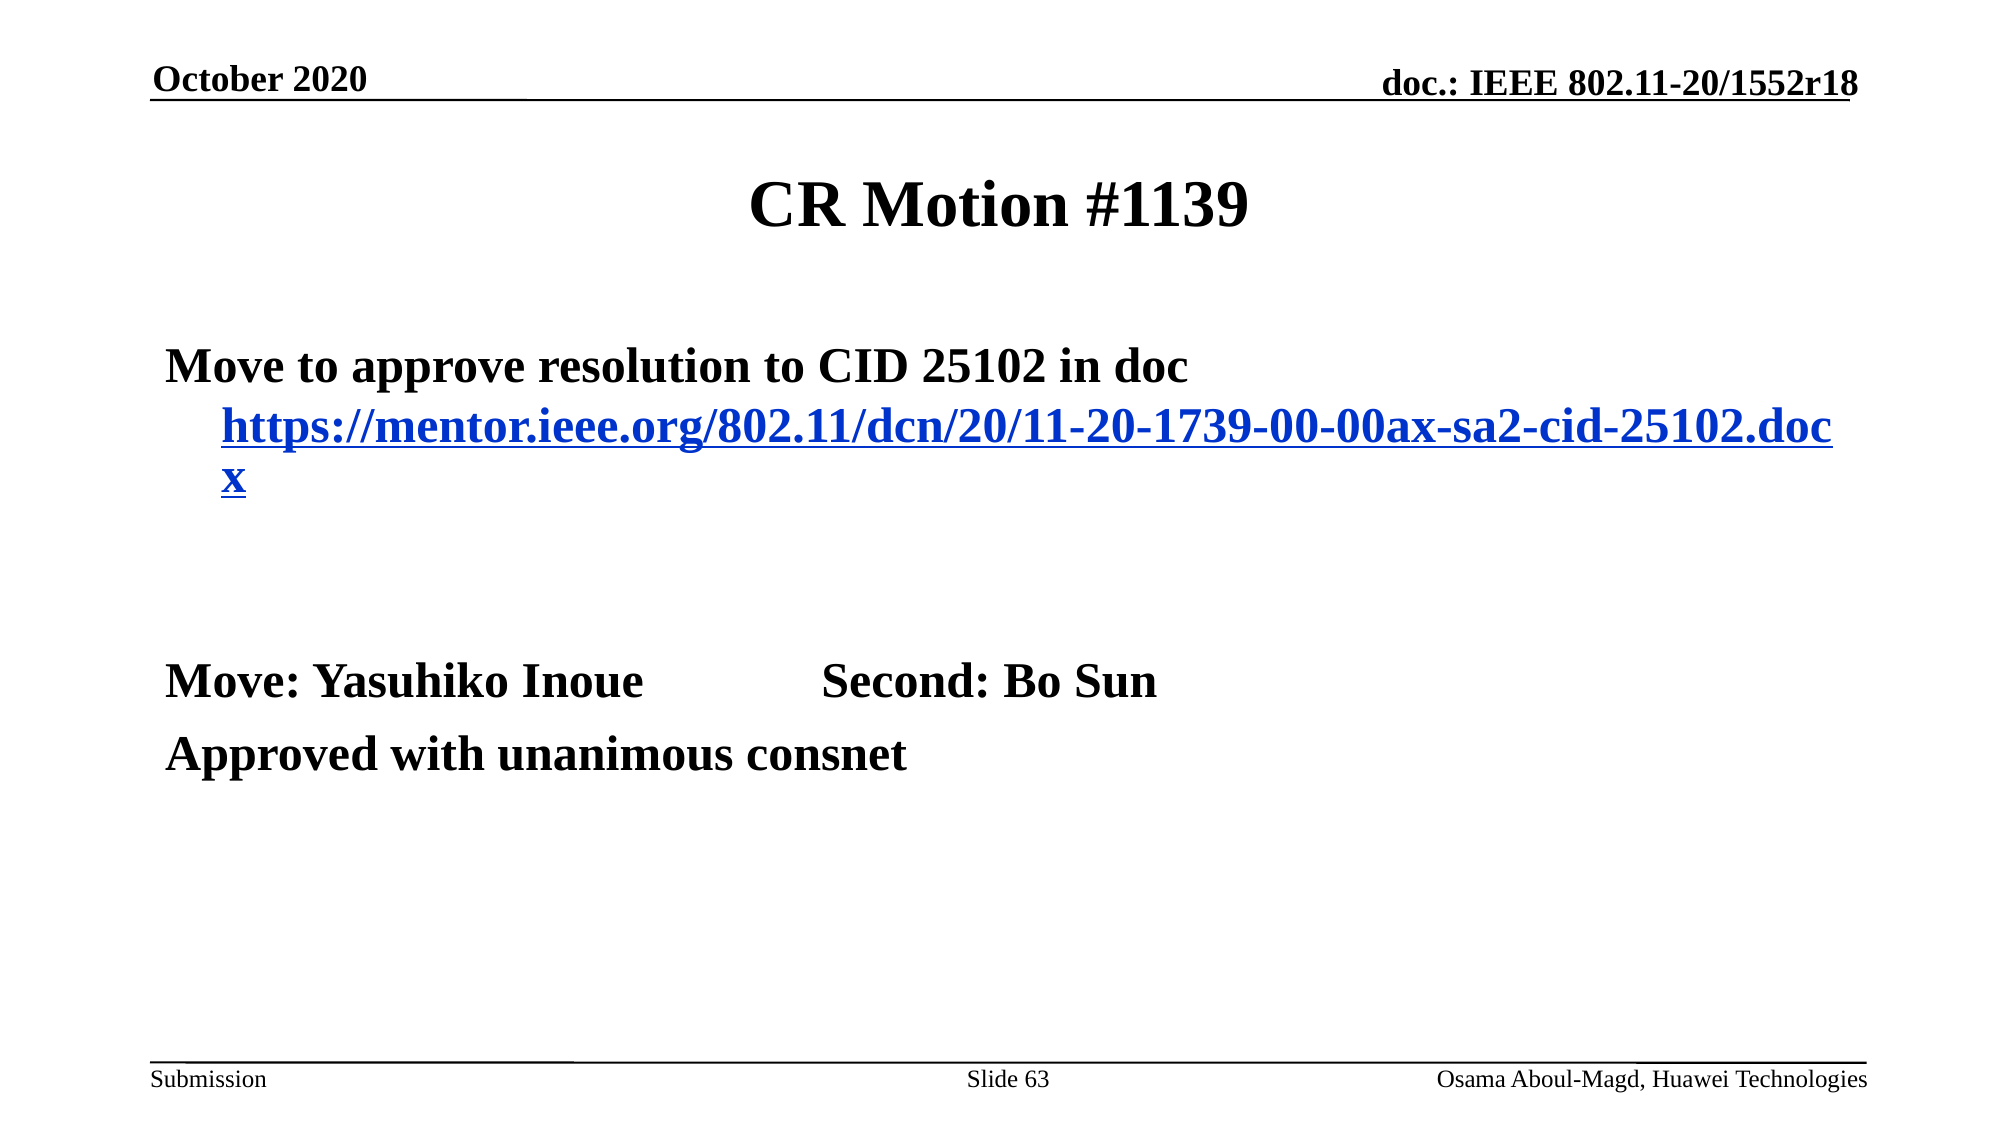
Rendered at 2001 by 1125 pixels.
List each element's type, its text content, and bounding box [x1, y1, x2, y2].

slide_number Slide 63 [950, 1061, 1067, 1123]
footer Osama Aboul-Magd, Huawei Technologies [1171, 1061, 1869, 1093]
list Move to approve resolution to CID 25102 in doc https://mentor.ieee.org/802.11/dcn/20/11-20-1739-00-00ax-sa2-cid-25102.docx Move: Yasuhiko Inoue Second: Bo Sun Approved with unanimous consnet [149, 324, 1850, 1000]
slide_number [152, 54, 563, 100]
title CR Motion #1139 [149, 112, 1850, 288]
